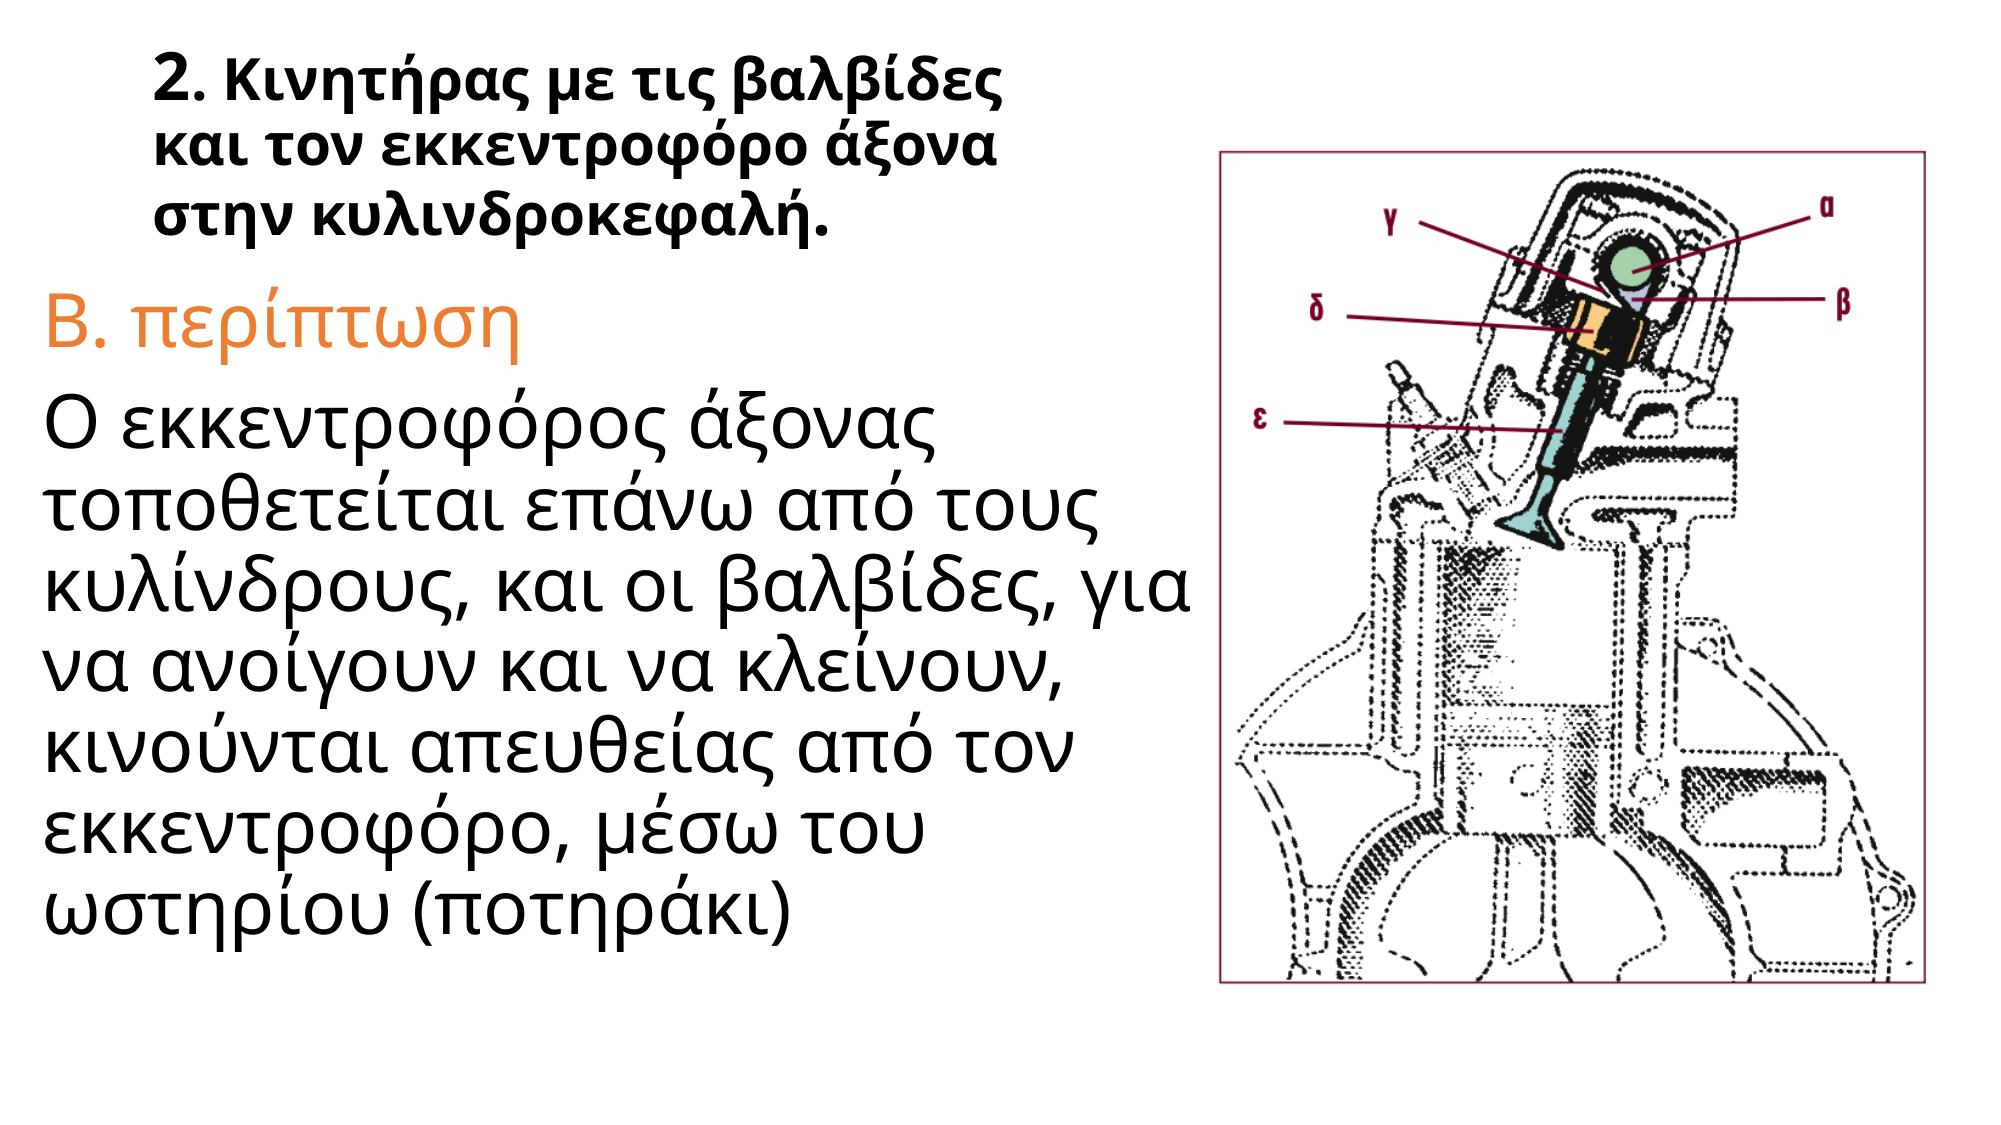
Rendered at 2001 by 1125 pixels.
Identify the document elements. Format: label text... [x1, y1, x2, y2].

list Β. περίπτωση Ο εκκεντροφόρος άξονας τοποθετείται επάνω από τους κυλίνδρους, και οι βαλβίδες, για να ανοίγουν και να κλείνουν, κινούνται απευθείας από τον εκκεντροφόρο, μέσω του ωστηρίου (ποτηράκι) [27, 275, 1208, 963]
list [1208, 133, 1943, 992]
title 2. Κινητήρας με τις βαλβίδες και τον εκκεντροφόρο άξονα στην κυλινδροκεφαλή. [137, 19, 1042, 275]
